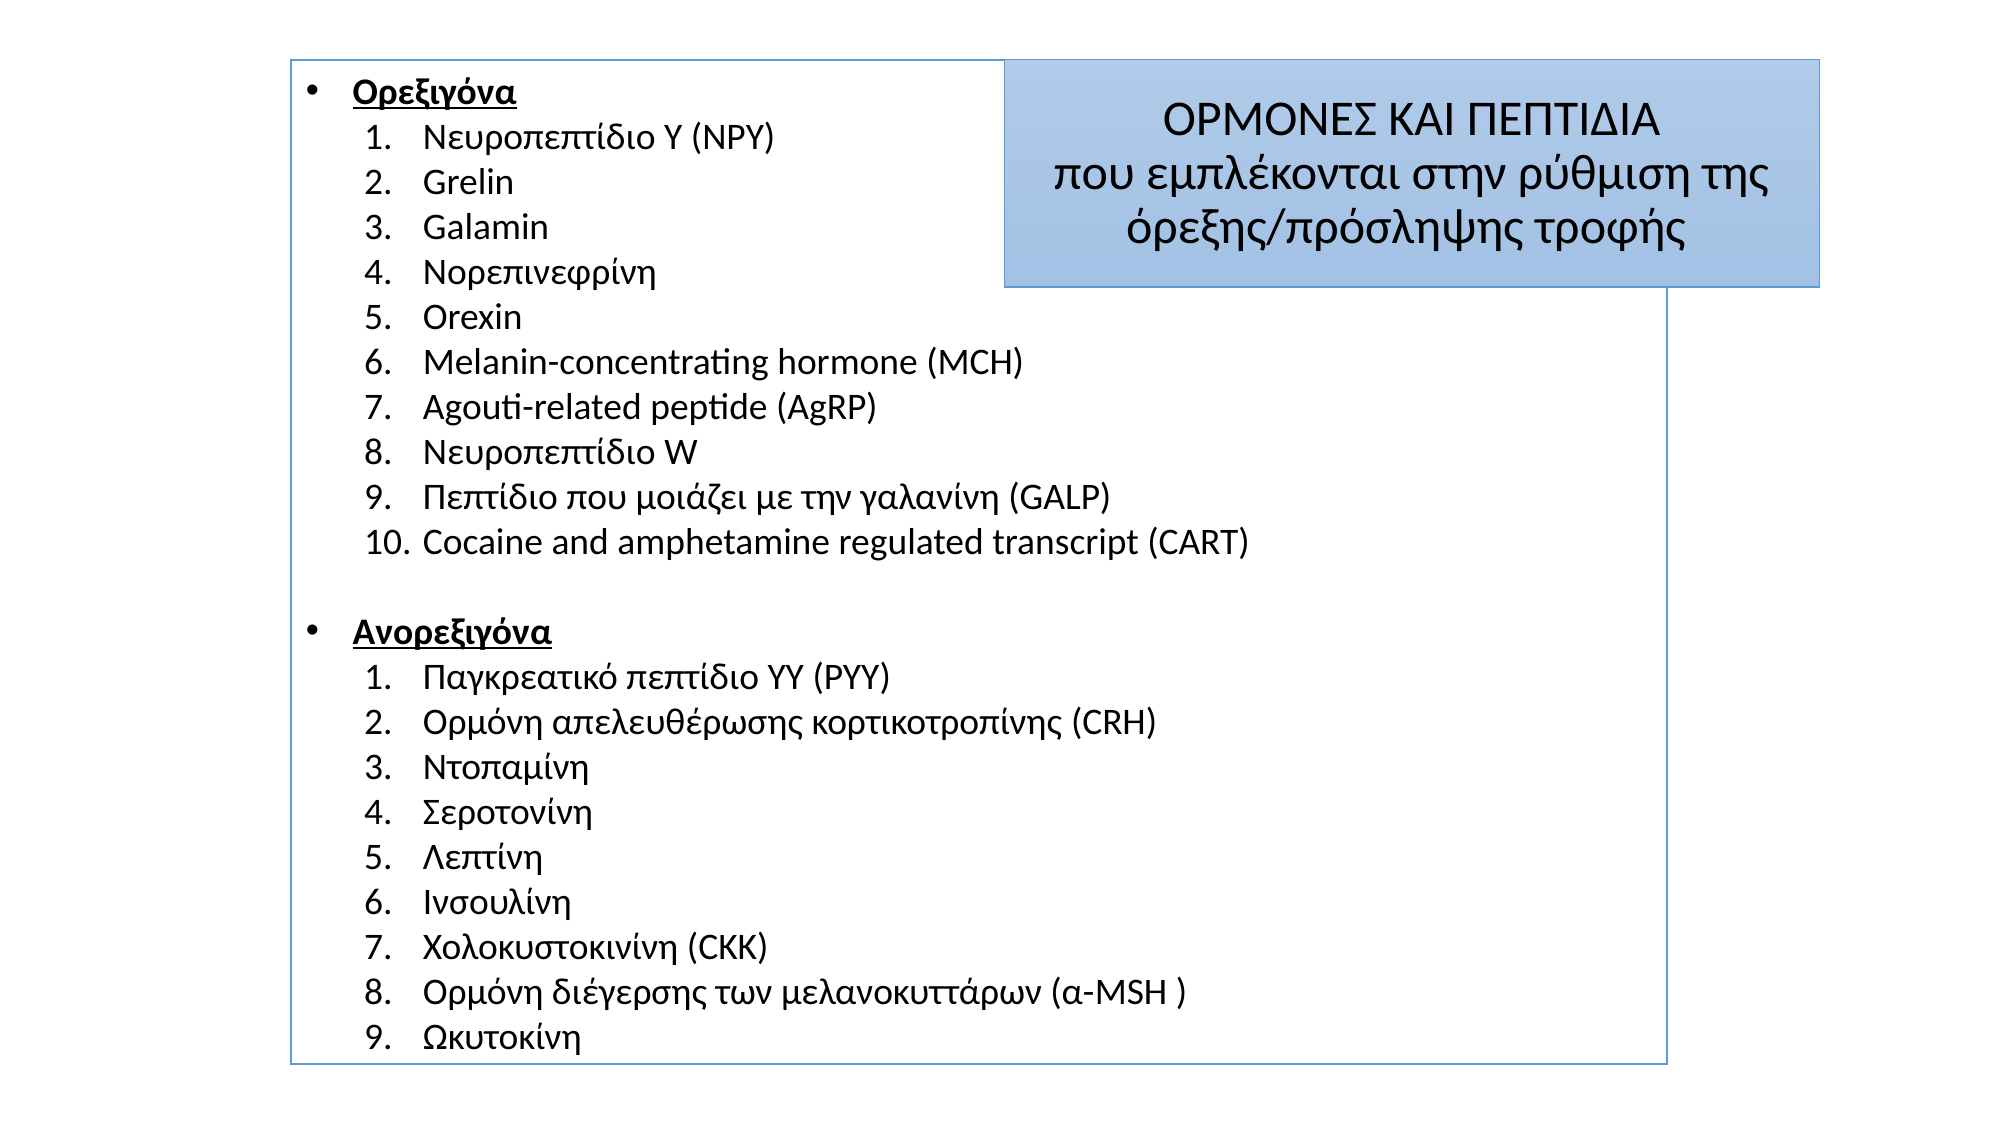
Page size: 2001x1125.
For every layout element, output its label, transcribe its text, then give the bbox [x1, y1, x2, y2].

title ΟΡΜΟΝΕΣ ΚΑΙ ΠΕΠΤΙΔΙΑ που εμπλέκονται στην ρύθμιση της όρεξης/πρόσληψης τροφής [1004, 59, 1820, 288]
text_box Ορεξιγόνα Nευροπεπτίδιο Υ (NPY) Grelin Galamin Νορεπινεφρίνη Orexin Melanin-concentrating hormone (MCH) Αgouti-related peptide (AgRP) Νευρoπεπτίδιο W Πεπτίδιο που μοιάζει με την γαλανίνη (GALP) Cocaine and amphetamine regulated transcript (CART) Ανορεξιγόνα Παγκρεατικό πεπτίδιο ΥΥ (ΡΥΥ) Ορμόνη απελευθέρωσης κορτικοτροπίνης (CRH) Ντοπαμίνη Σεροτονίνη Λεπτίνη Ινσουλίνη Χολοκυστοκινίνη (CKK) Ορμόνη διέγερσης των μελανοκυττάρων (α-MSH ) Ωκυτοκίνη [290, 59, 1668, 1065]
